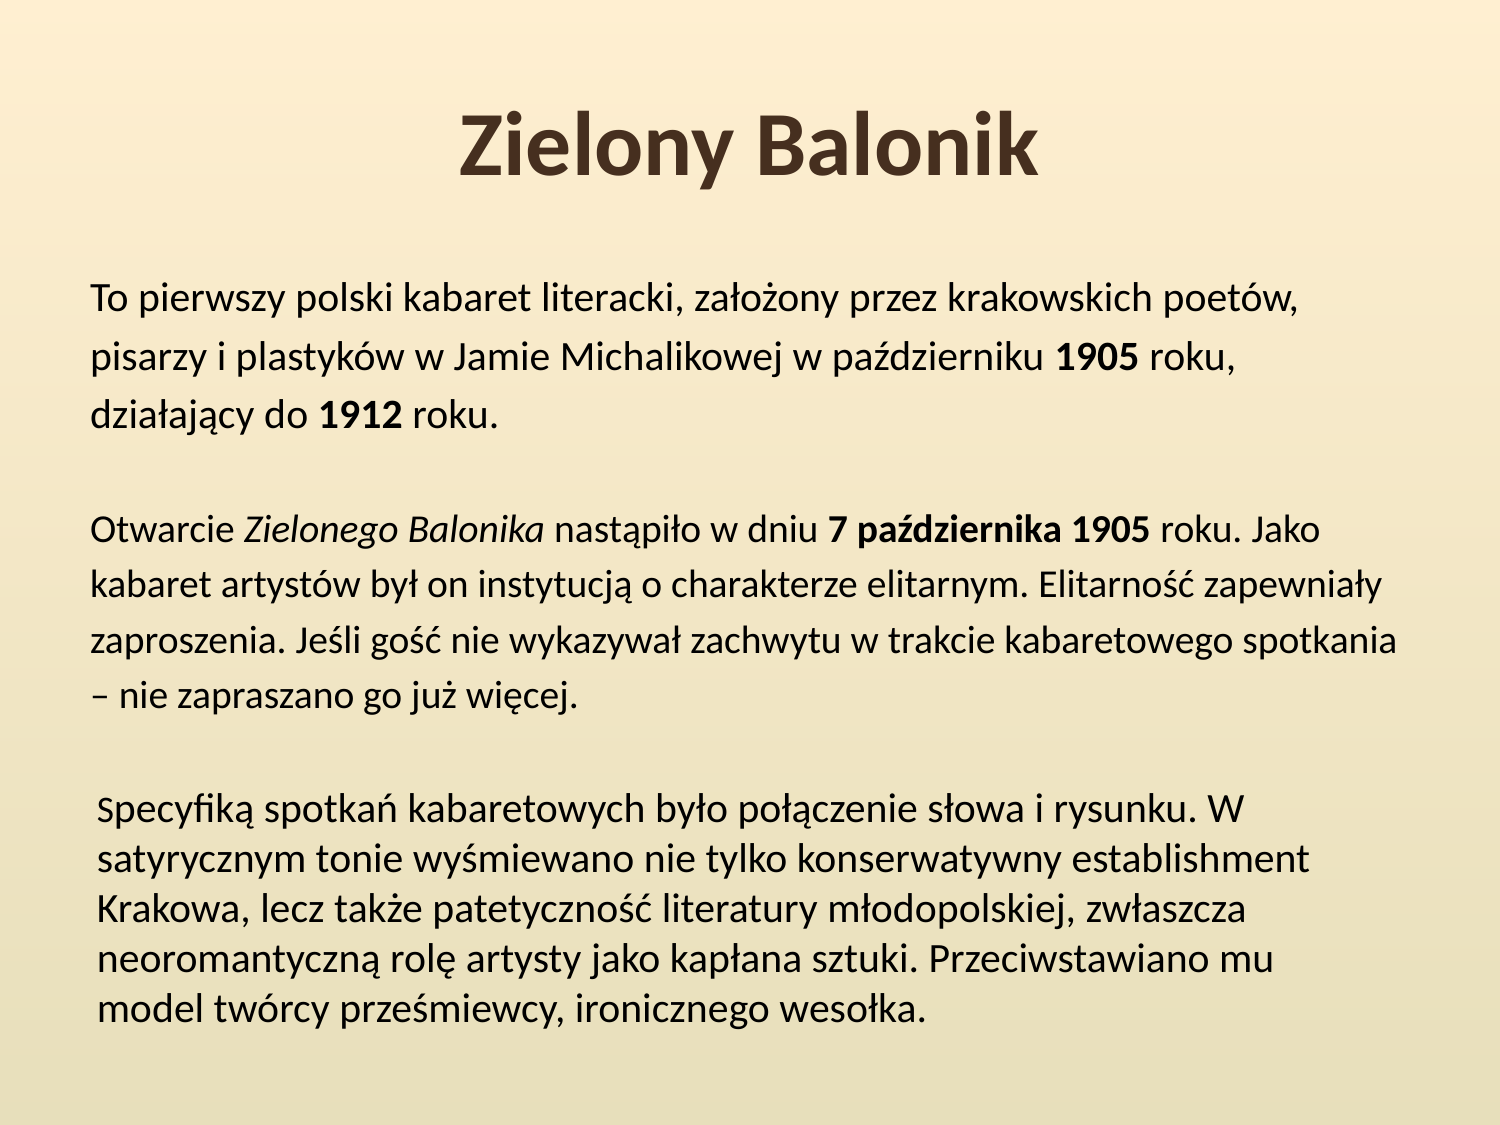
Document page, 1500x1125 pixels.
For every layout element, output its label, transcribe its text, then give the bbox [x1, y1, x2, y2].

text_box Specyfiką spotkań kabaretowych było połączenie słowa i rysunku. W satyrycznym tonie wyśmiewano nie tylko konserwatywny establishment Krakowa, lecz także patetyczność literatury młodopolskiej, zwłaszcza neoromantyczną rolę artysty jako kapłana sztuki. Przeciwstawiano mu model twórcy prześmiewcy, ironicznego wesołka. [82, 773, 1348, 1039]
title Zielony Balonik [75, 45, 1425, 233]
list To pierwszy polski kabaret literacki, założony przez krakowskich poetów, pisarzy i plastyków w Jamie Michalikowej w październiku 1905 roku, działający do 1912 roku. Otwarcie Zielonego Balonika nastąpiło w dniu 7 października 1905 roku. Jako kabaret artystów był on instytucją o charakterze elitarnym. Elitarność zapewniały zaproszenia. Jeśli gość nie wykazywał zachwytu w trakcie kabaretowego spotkania – nie zapraszano go już więcej. [75, 262, 1425, 1005]
